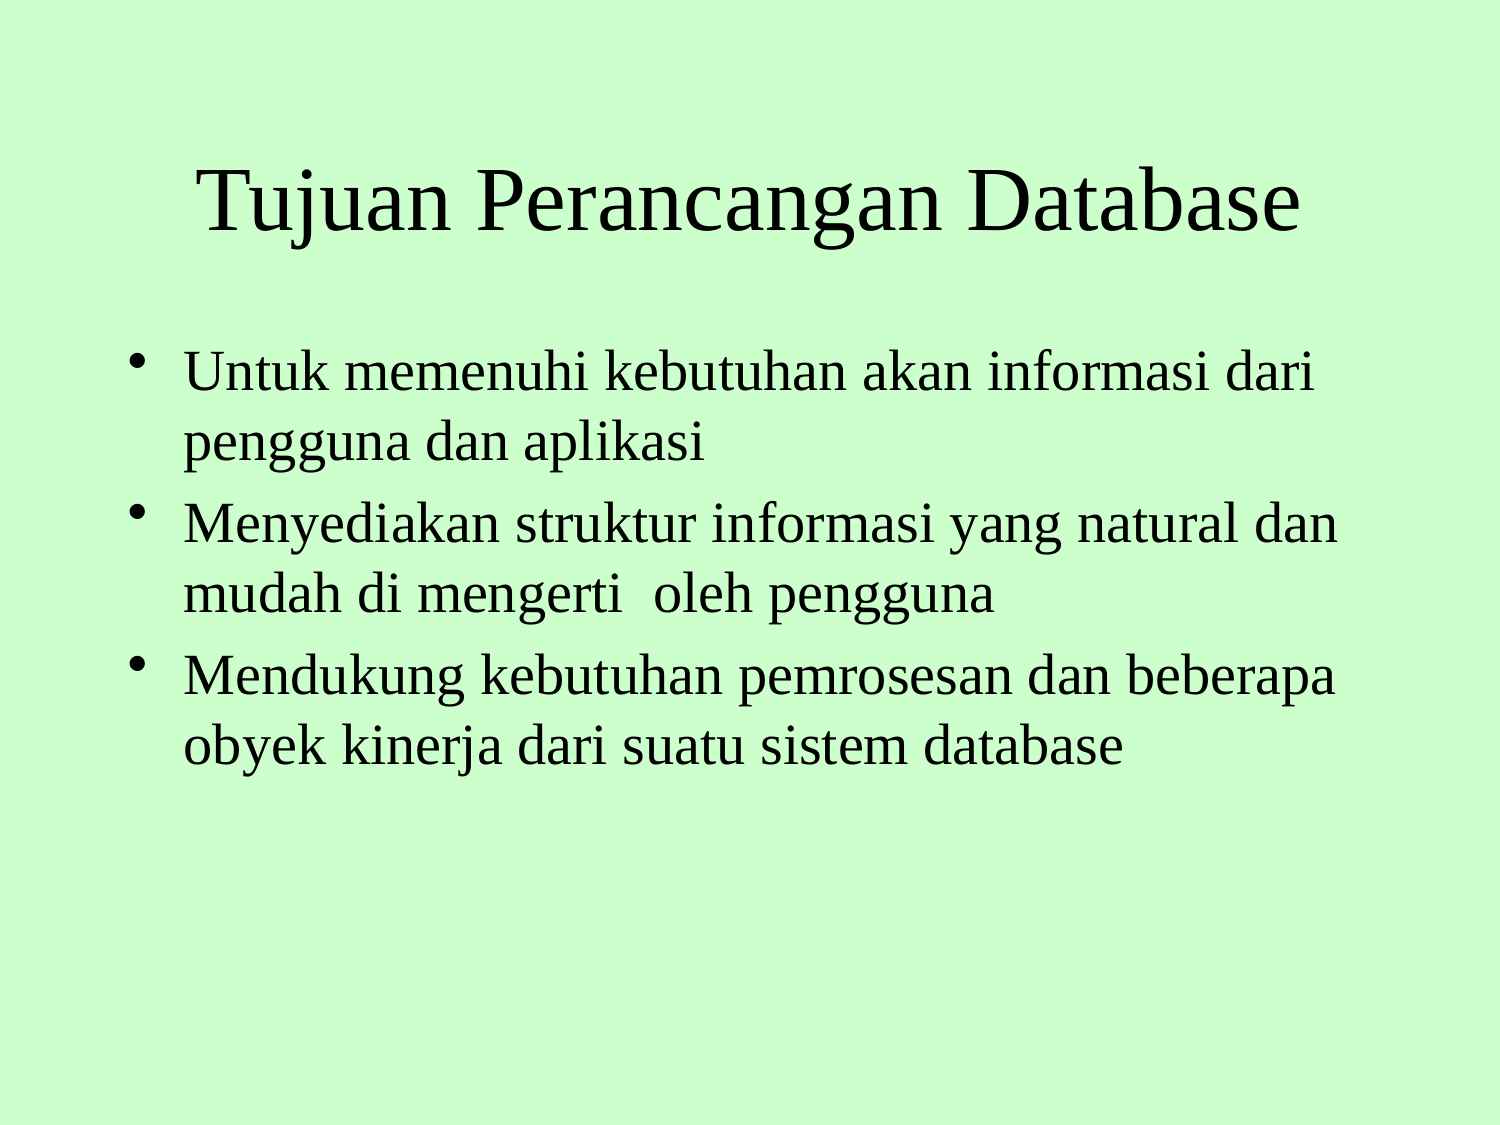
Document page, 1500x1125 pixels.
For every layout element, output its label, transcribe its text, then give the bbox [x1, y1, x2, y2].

title Tujuan Perancangan Database [112, 99, 1388, 288]
list Untuk memenuhi kebutuhan akan informasi dari pengguna dan aplikasi Menyediakan struktur informasi yang natural dan mudah di mengerti oleh pengguna Mendukung kebutuhan pemrosesan dan beberapa obyek kinerja dari suatu sistem database [112, 324, 1388, 1001]
